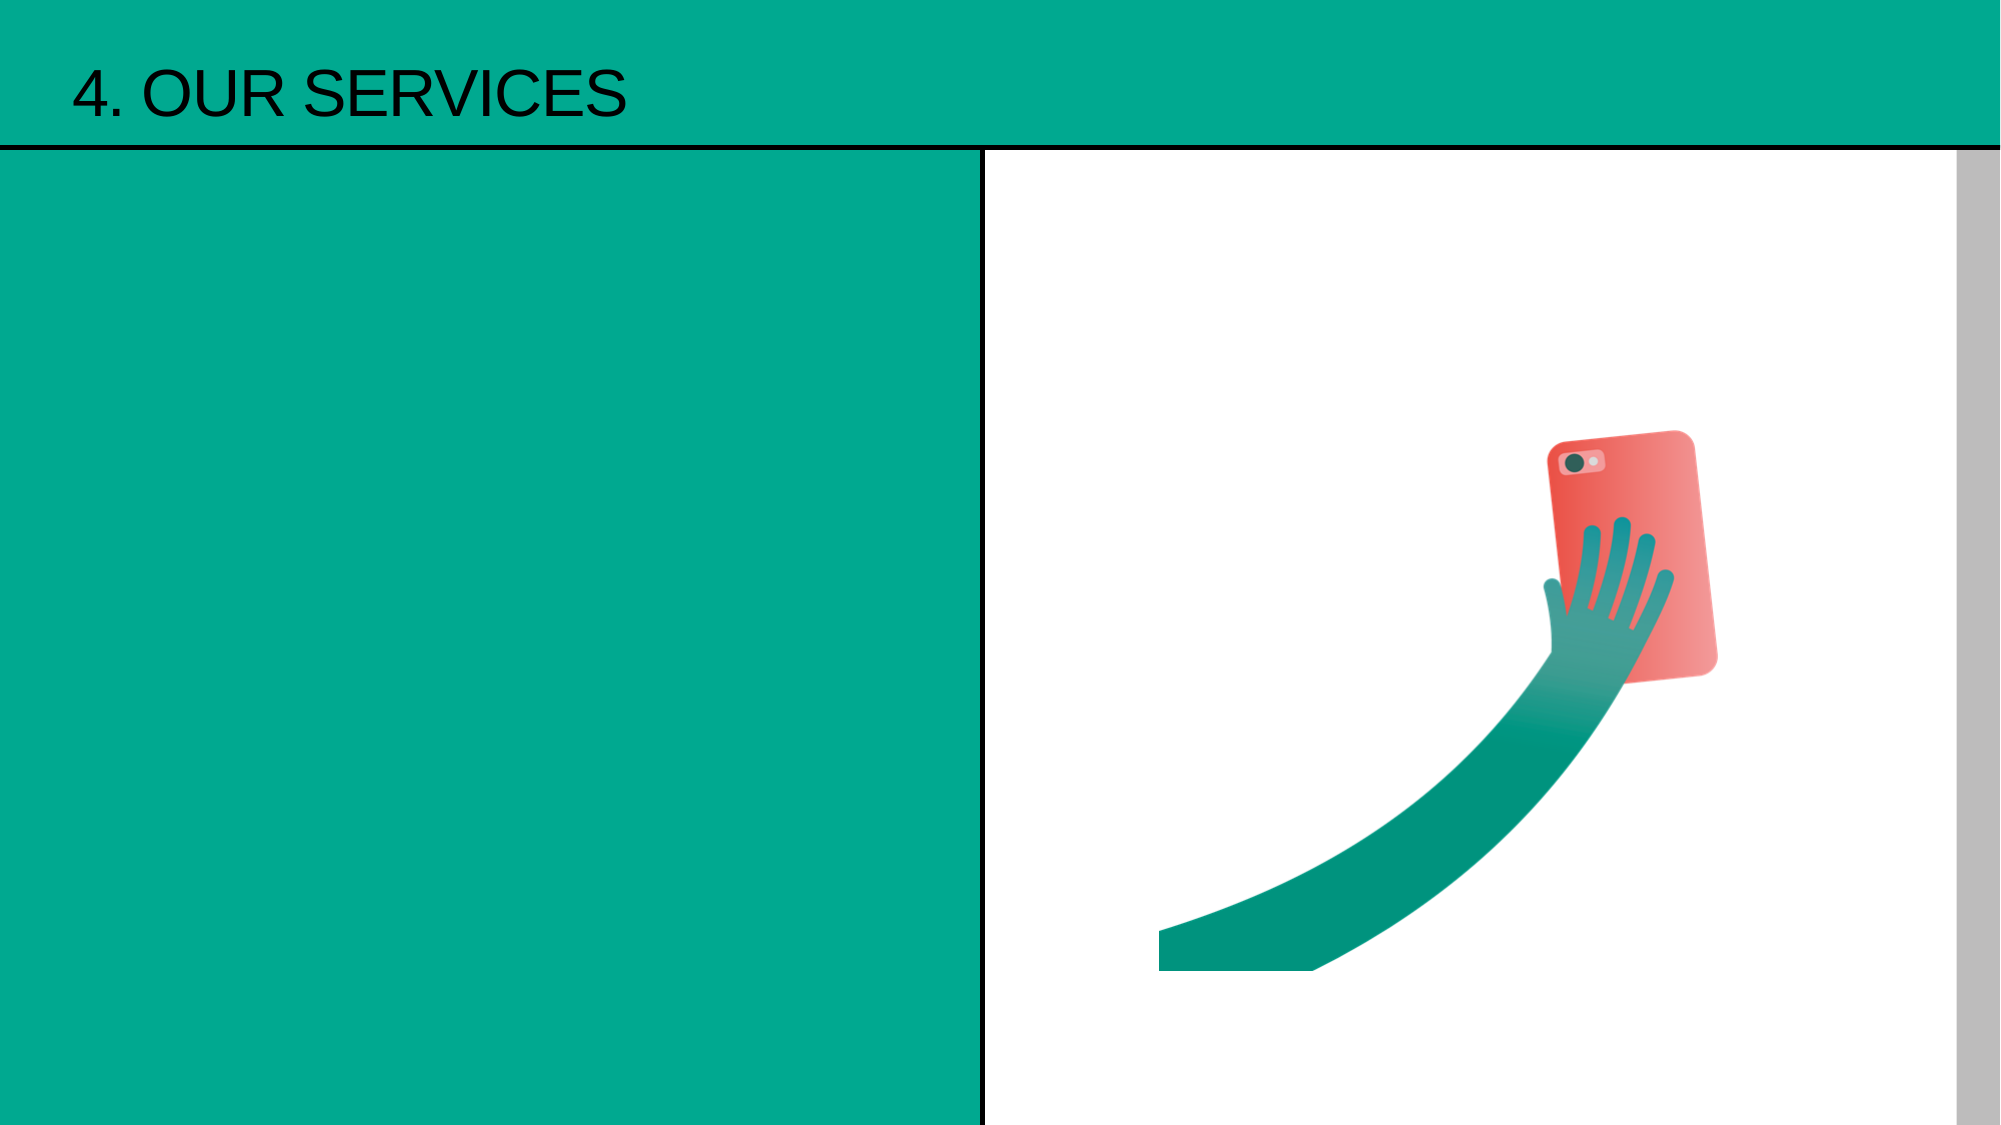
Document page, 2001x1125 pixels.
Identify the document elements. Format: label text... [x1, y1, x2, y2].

title 4. Our services [43, 42, 1847, 108]
picture [1159, 363, 1786, 971]
